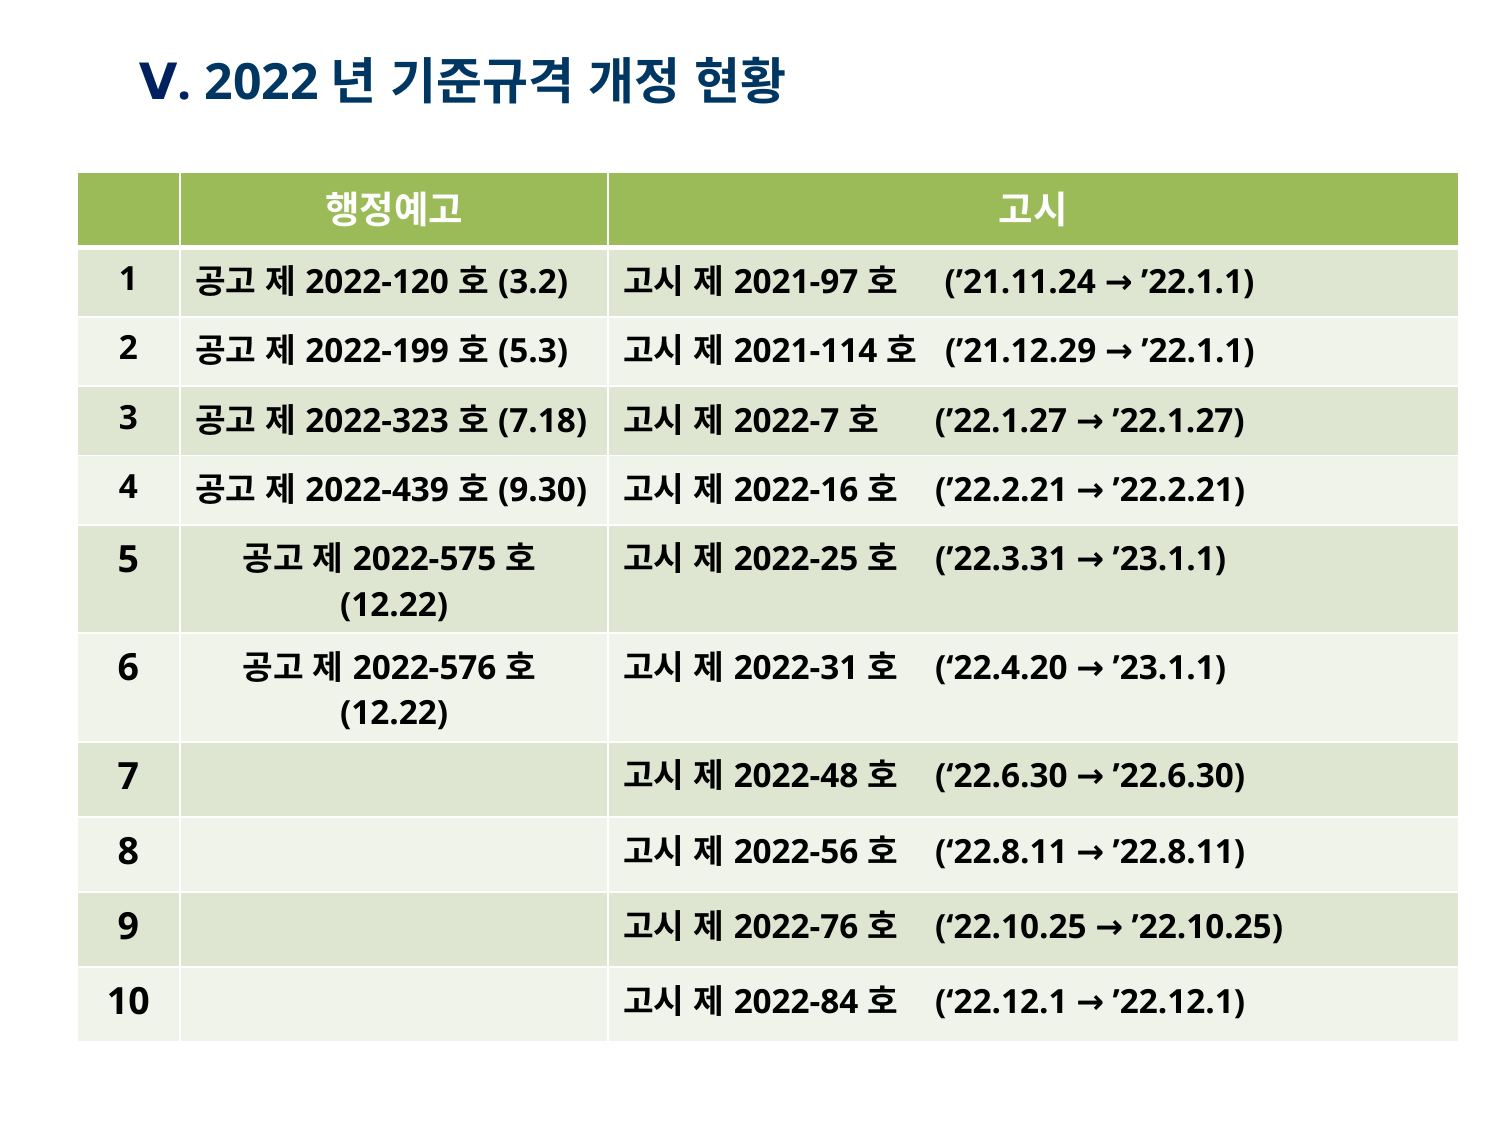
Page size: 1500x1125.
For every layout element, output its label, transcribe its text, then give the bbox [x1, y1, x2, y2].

table_cell 4 [78, 456, 179, 524]
table_cell 9 [78, 893, 179, 966]
table_cell 3 [78, 387, 179, 455]
table_cell [181, 743, 607, 816]
table_cell 6 [78, 634, 179, 741]
table_cell [181, 893, 607, 966]
table_cell 공고 제2022-323호(7.18) [181, 387, 607, 455]
table_header 고시 [609, 173, 1458, 245]
table_cell 공고 제2022-439호(9.30) [181, 456, 607, 524]
table_cell 5 [78, 526, 179, 632]
table_cell 2 [78, 318, 179, 385]
table_header 행정예고 [181, 173, 607, 245]
table_cell 고시 제2022-76호 (‘22.10.25 → ’22.10.25) [609, 893, 1458, 966]
table_cell 고시 제2021-97호 (’21.11.24 → ’22.1.1) [609, 250, 1458, 316]
text_box Ⅴ. 2022년 기준규격 개정 현황 [123, 42, 892, 118]
table_cell 고시 제2022-56호 (‘22.8.11 → ’22.8.11) [609, 818, 1458, 891]
table_cell 공고 제2022-199호(5.3) [181, 318, 607, 385]
table_cell 공고 제2022-120호(3.2) [181, 250, 607, 316]
table_cell 공고 제2022-576호(12.22) [181, 634, 607, 741]
table_cell [181, 818, 607, 891]
table_cell 8 [78, 818, 179, 891]
table_cell 10 [78, 968, 179, 1041]
table_cell 고시 제2021-114호 (’21.12.29 → ’22.1.1) [609, 318, 1458, 385]
table_cell 고시 제2022-25호 (’22.3.31 → ’23.1.1) [609, 526, 1458, 632]
table_header [78, 173, 179, 245]
table_cell [181, 968, 607, 1041]
table_cell 7 [78, 743, 179, 816]
table_cell 고시 제2022-16호 (’22.2.21 → ’22.2.21) [609, 456, 1458, 524]
table_cell 1 [78, 250, 179, 316]
table_cell 고시 제2022-48호 (‘22.6.30 → ’22.6.30) [609, 743, 1458, 816]
table_cell 공고 제2022-575호(12.22) [181, 526, 607, 632]
table_cell 고시 제2022-7호 (’22.1.27 → ’22.1.27) [609, 387, 1458, 455]
table_cell 고시 제2022-84호 (‘22.12.1 → ’22.12.1) [609, 968, 1458, 1041]
table_cell 고시 제2022-31호 (‘22.4.20 → ’23.1.1) [609, 634, 1458, 741]
